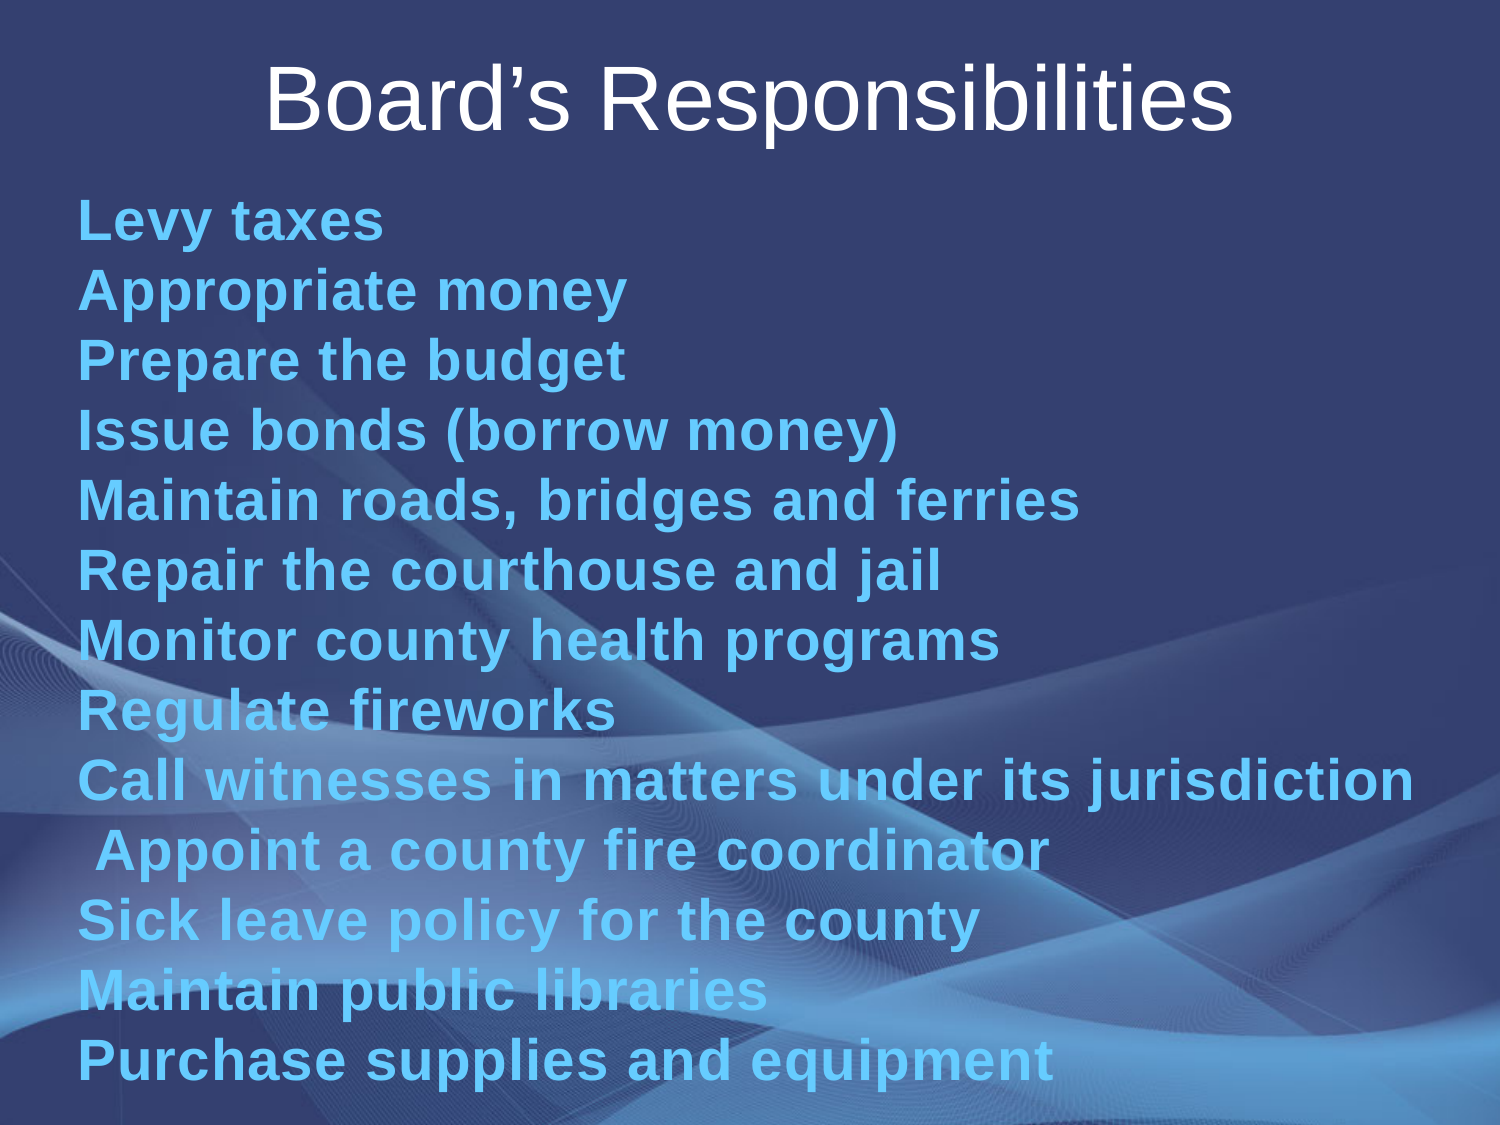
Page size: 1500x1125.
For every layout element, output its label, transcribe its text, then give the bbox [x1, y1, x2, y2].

text_box Levy taxes Appropriate money Prepare the budget Issue bonds (borrow money) Maintain roads, bridges and ferries Repair the courthouse and jail Monitor county health programs Regulate fireworks Call witnesses in matters under its jurisdiction Appoint a county fire coordinator Sick leave policy for the county Maintain public libraries Purchase supplies and equipment [62, 174, 1463, 1100]
picture [0, 0, 1500, 1125]
title Board’s Responsibilities [74, 0, 1426, 174]
